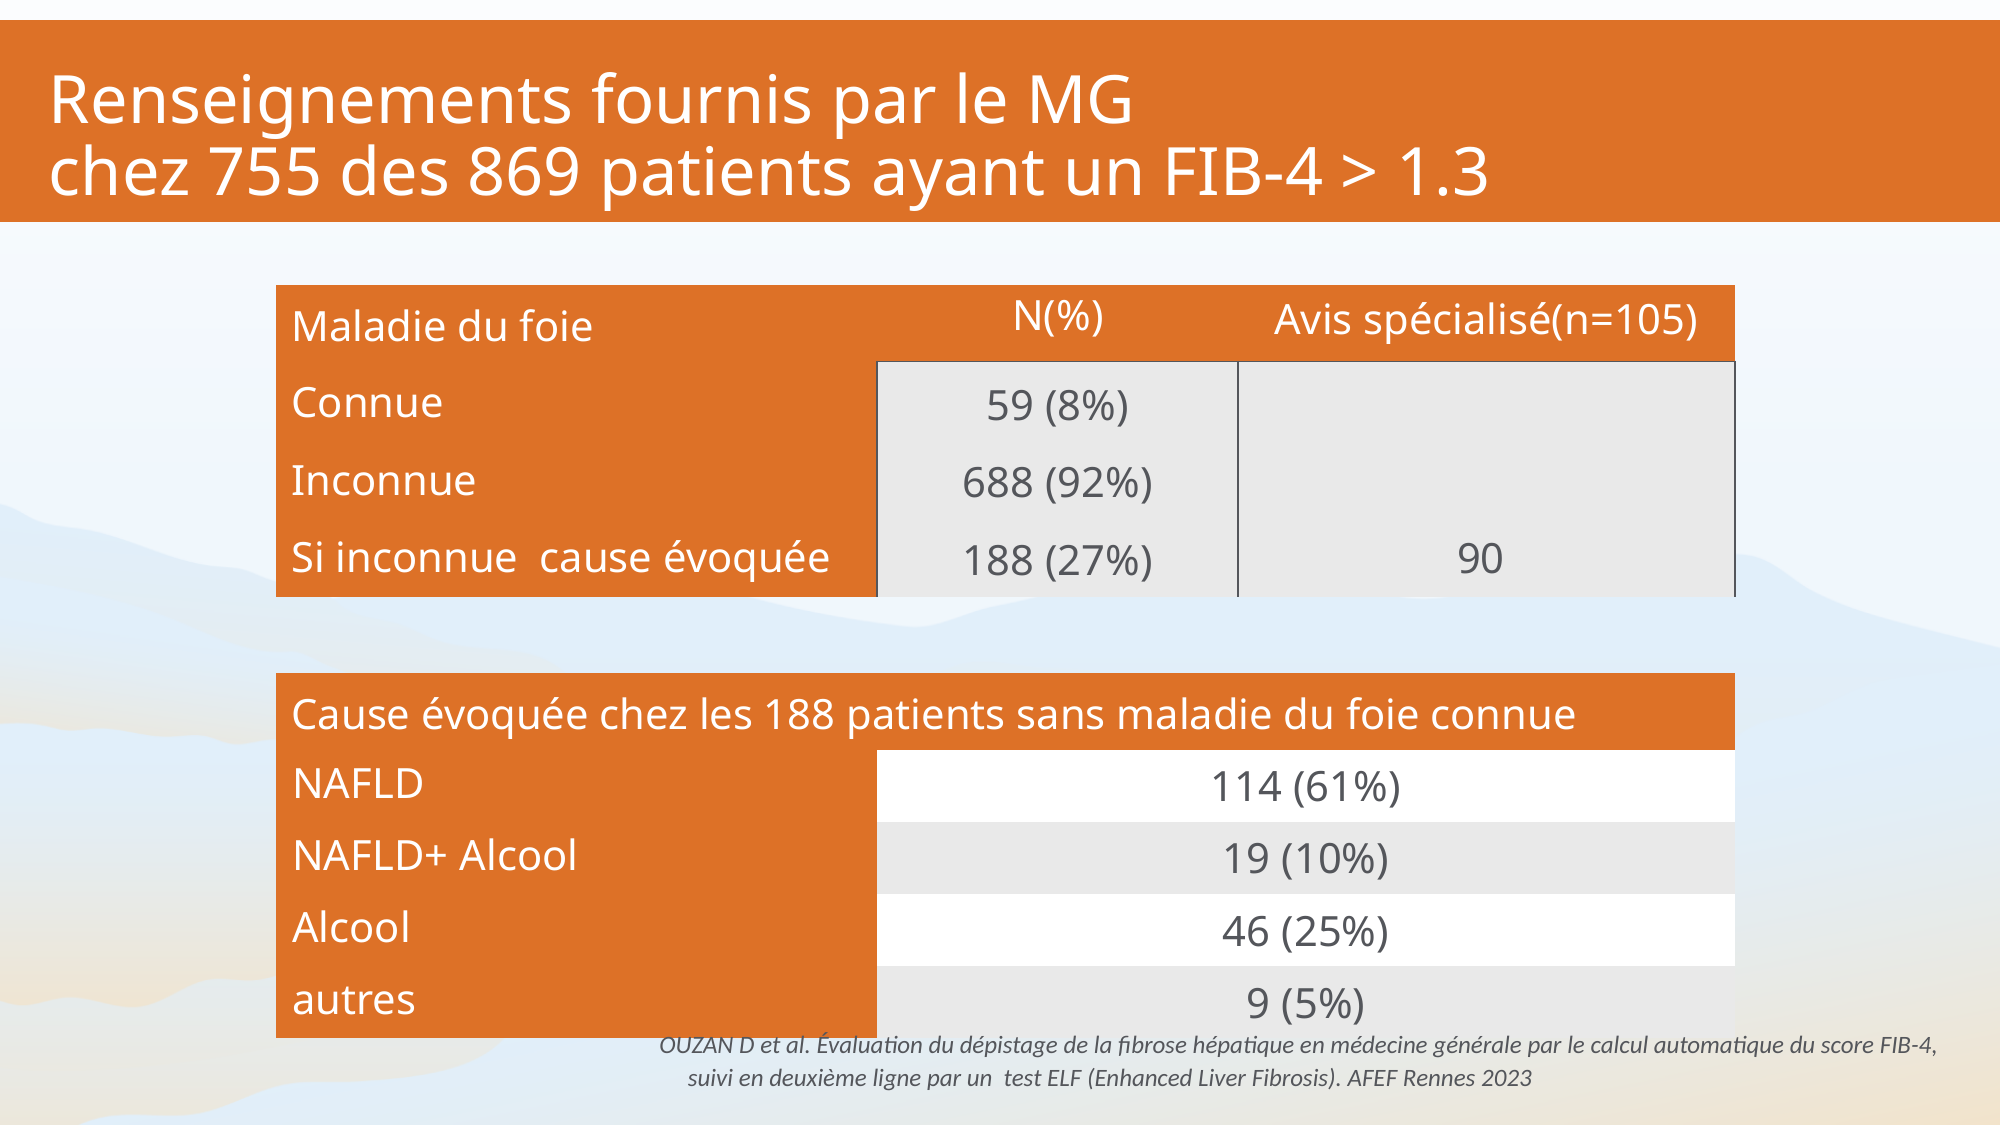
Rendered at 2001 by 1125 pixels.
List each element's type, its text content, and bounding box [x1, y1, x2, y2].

table_cell 9 (5%) [877, 966, 1735, 1019]
table_header N(%) [877, 285, 1238, 361]
table_cell autres [276, 966, 877, 1038]
table_header Avis spécialisé(n=105) [1238, 285, 1735, 361]
table_cell 114 (61%) [877, 750, 1735, 822]
table_cell NAFLD [276, 750, 877, 822]
table_cell 59 (8%) 688 (92%) 188 (27%) [878, 362, 1237, 597]
table_cell [276, 597, 1735, 673]
table_cell Connue Inconnue Si inconnue cause évoquée [276, 361, 876, 597]
text_box OUZAN D et al. Évaluation du dépistage de la fibrose hépatique en médecine générale par le calcul automatique du score FIB-4, suivi en deuxième ligne par un test ELF (Enhanced Liver Fibrosis). AFEF Rennes 2023 [644, 1019, 2000, 1099]
table_cell 19 (10%) [877, 822, 1735, 894]
title Renseignements fournis par le MG chez 755 des 869 patients ayant un FIB-4 > 1.3 [48, 45, 2000, 231]
table_cell Alcool [276, 894, 877, 966]
table_header Maladie du foie [276, 285, 877, 361]
table_cell Cause évoquée chez les 188 patients sans maladie du foie connue [276, 673, 1735, 750]
table_cell 46 (25%) [877, 894, 1735, 966]
table_cell 90 [1239, 362, 1734, 597]
table_cell NAFLD+ Alcool [276, 822, 877, 894]
